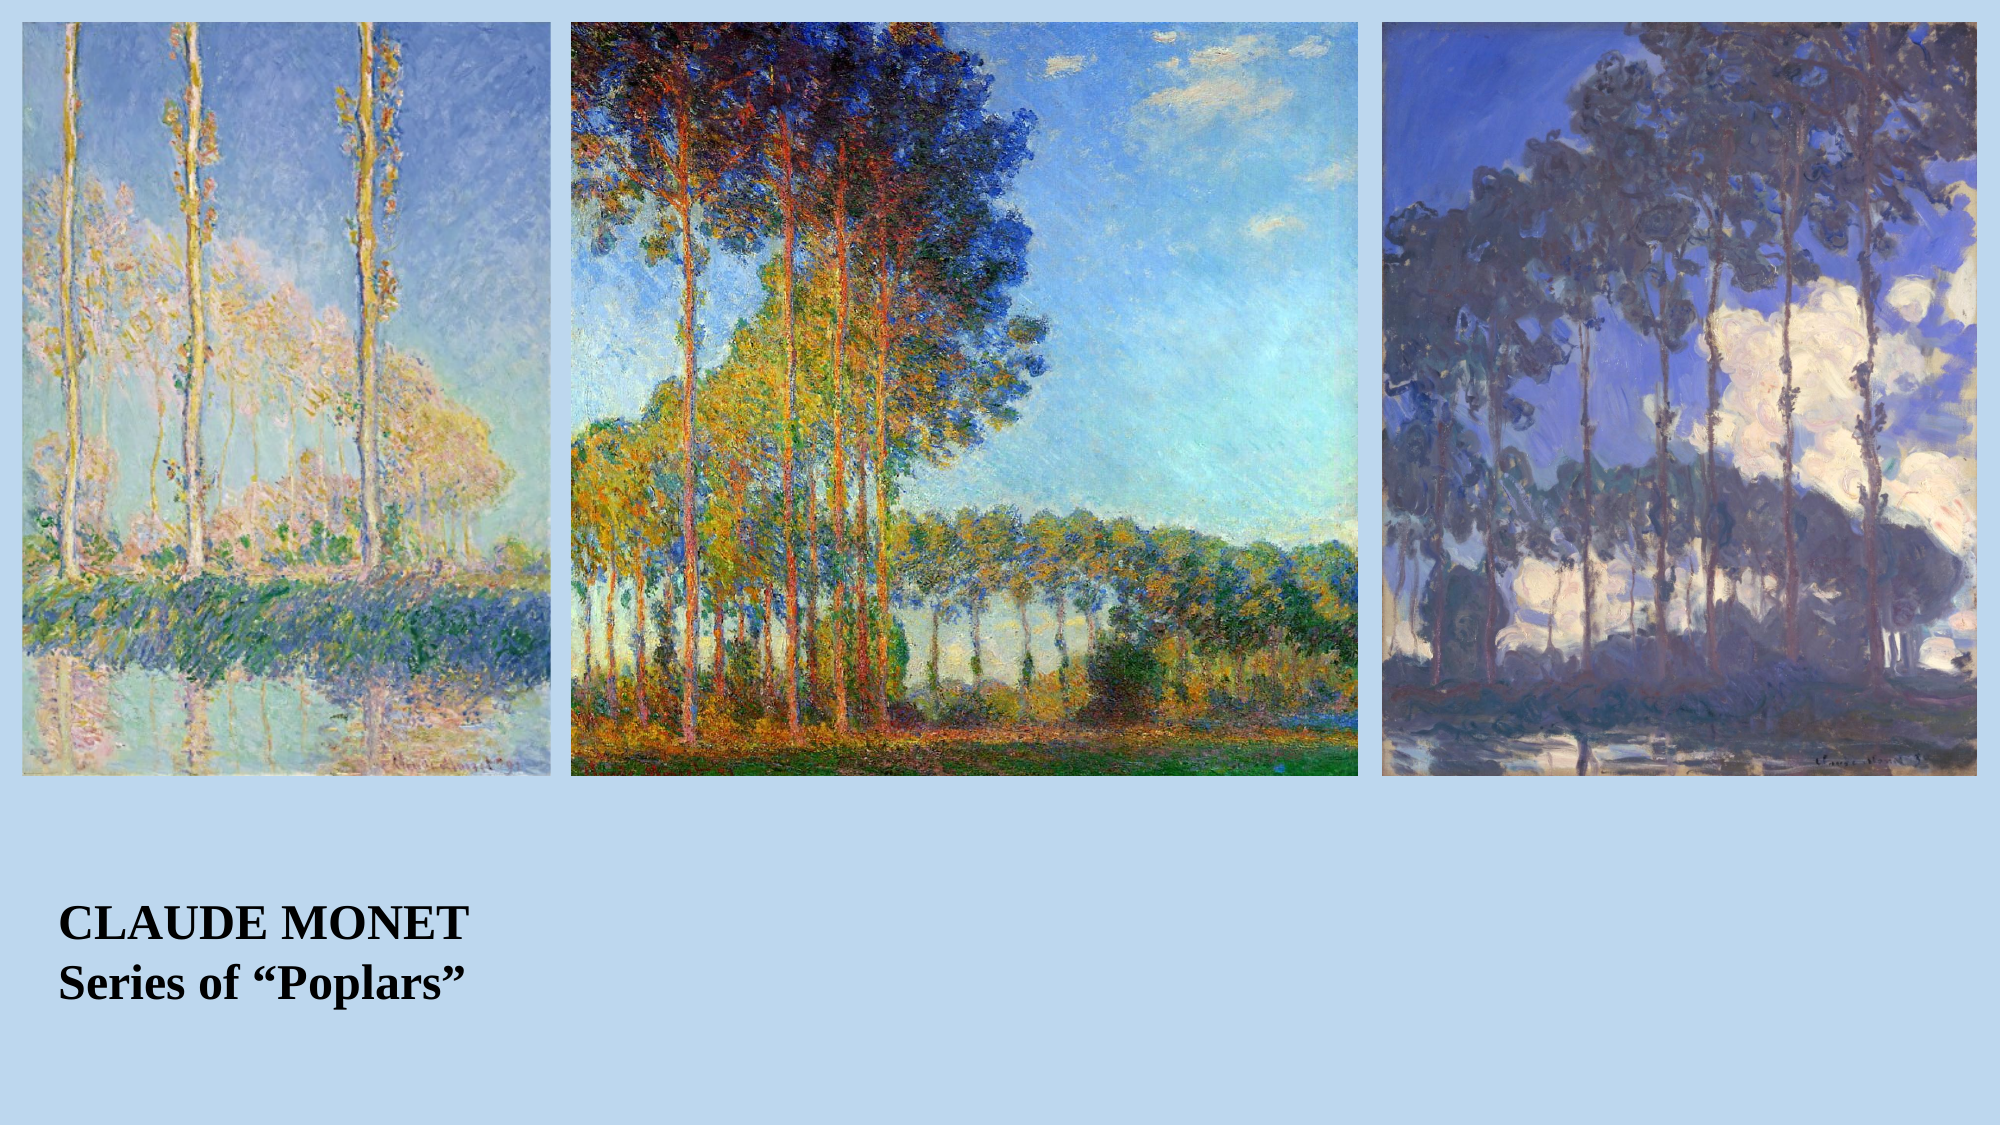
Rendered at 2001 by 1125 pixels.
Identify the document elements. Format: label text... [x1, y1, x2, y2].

text_box CLAUDE MONET Series of “Poplars” [43, 881, 692, 1017]
picture [571, 22, 1358, 776]
picture [22, 22, 551, 776]
picture [1382, 22, 1977, 776]
